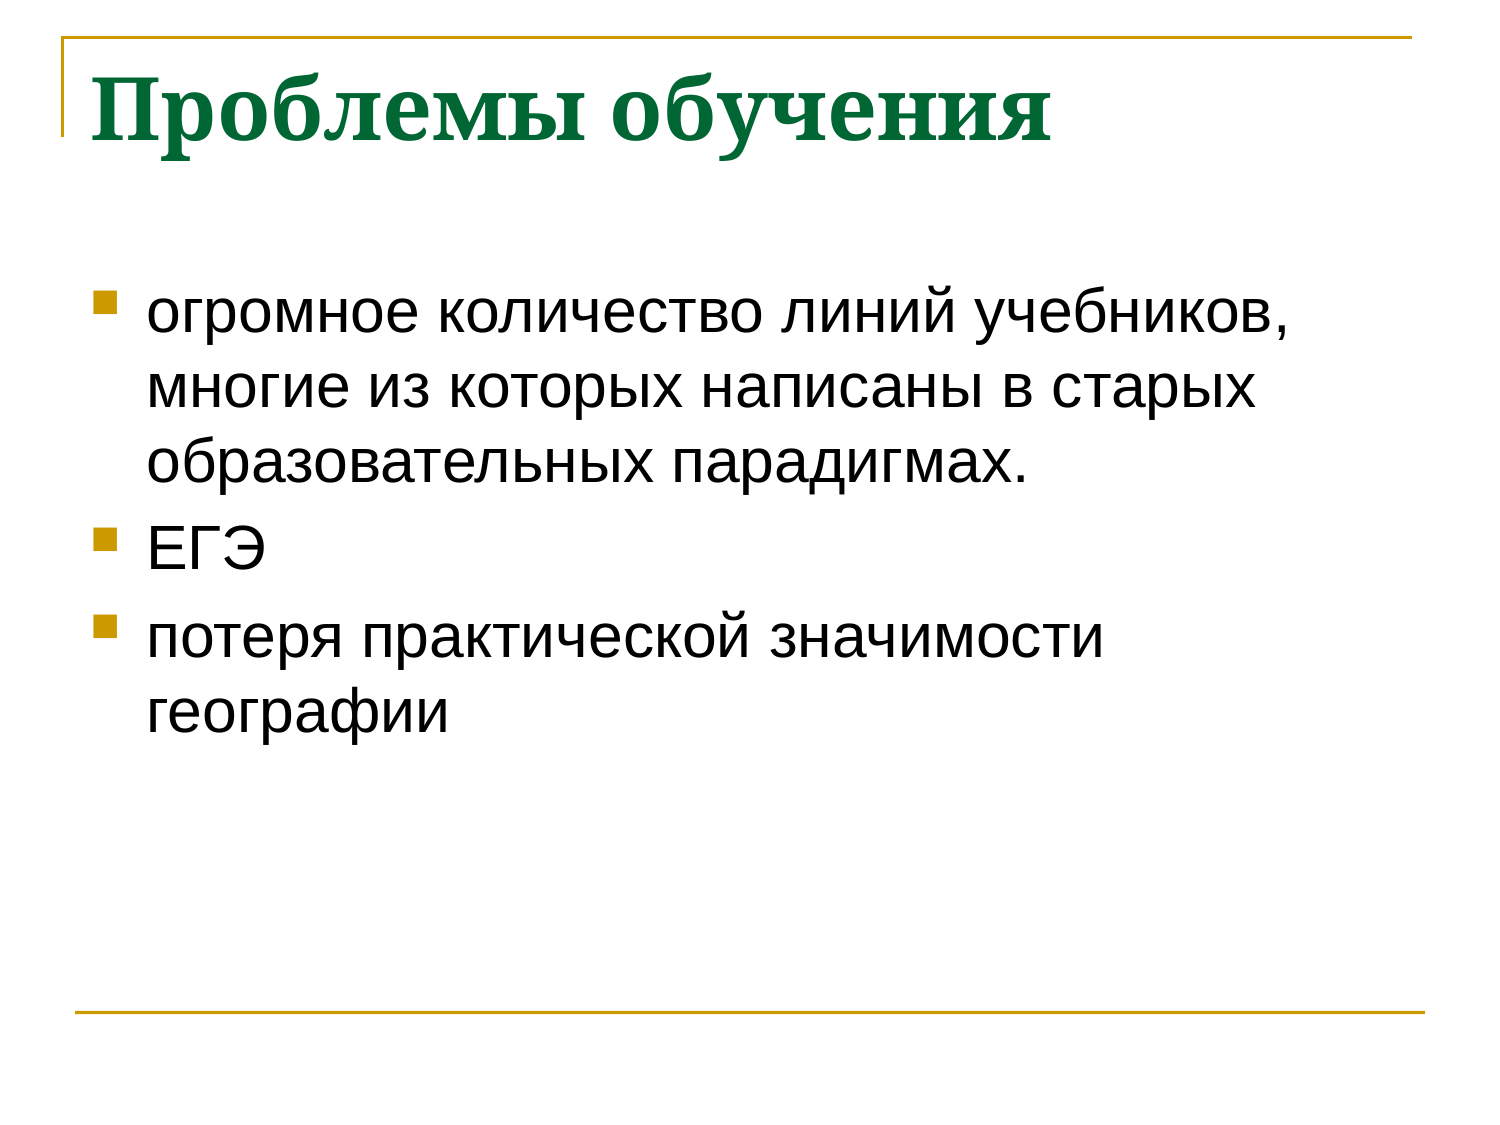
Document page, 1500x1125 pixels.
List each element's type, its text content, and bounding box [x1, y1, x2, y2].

title Проблемы обучения [75, 45, 1425, 233]
list огромное количество линий учебников, многие из которых написаны в старых образовательных парадигмах. ЕГЭ потеря практической значимости географии [75, 262, 1425, 1006]
